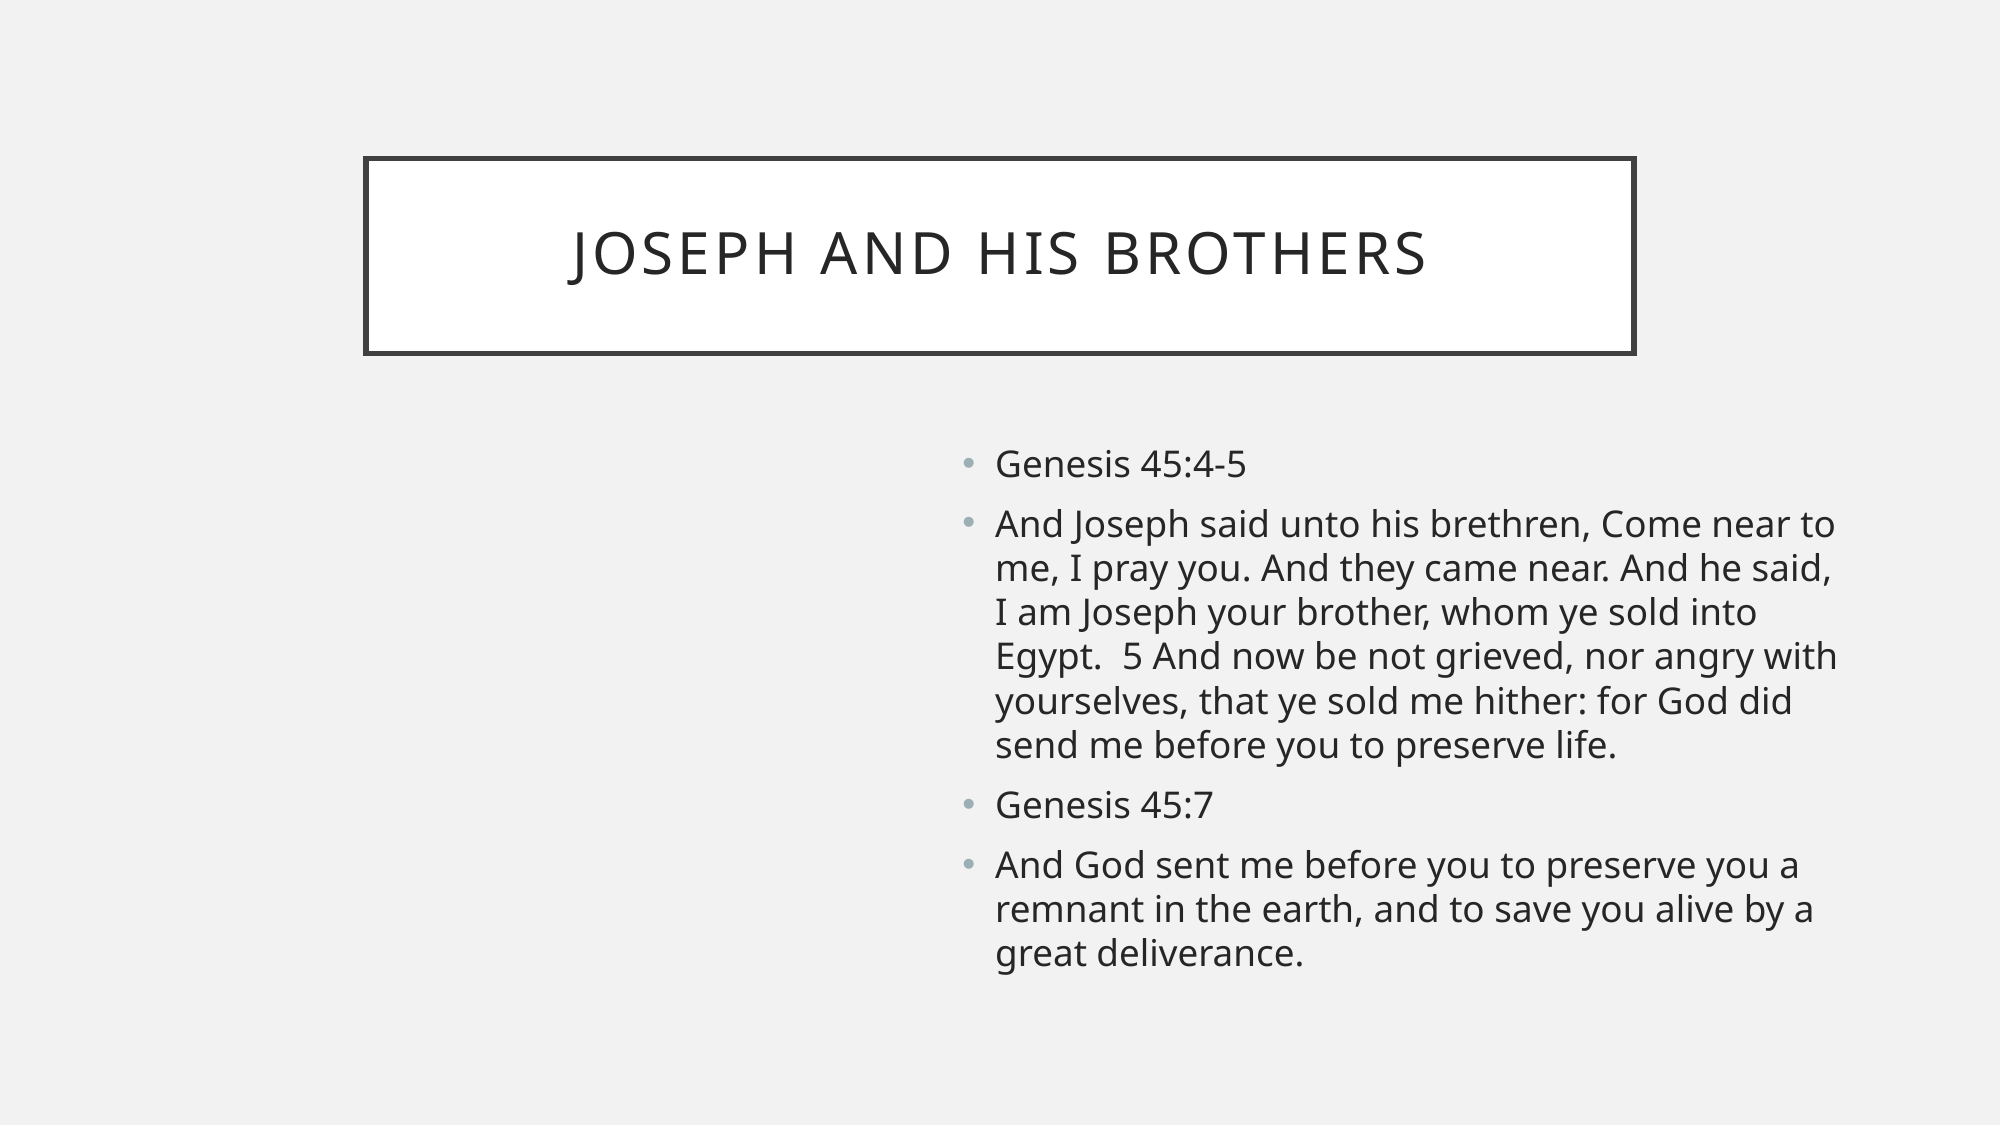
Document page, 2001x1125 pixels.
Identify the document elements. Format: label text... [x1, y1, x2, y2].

list Genesis 45:4-5 And Joseph said unto his brethren, Come near to me, I pray you. And they came near. And he said, I am Joseph your brother, whom ye sold into Egypt. 5 And now be not grieved, nor angry with yourselves, that ye sold me hither: for God did send me before you to preserve life. Genesis 45:7 And God sent me before you to preserve you a remnant in the earth, and to save you alive by a great deliverance. [947, 432, 1858, 1018]
title Joseph and his Brothers [363, 156, 1637, 356]
